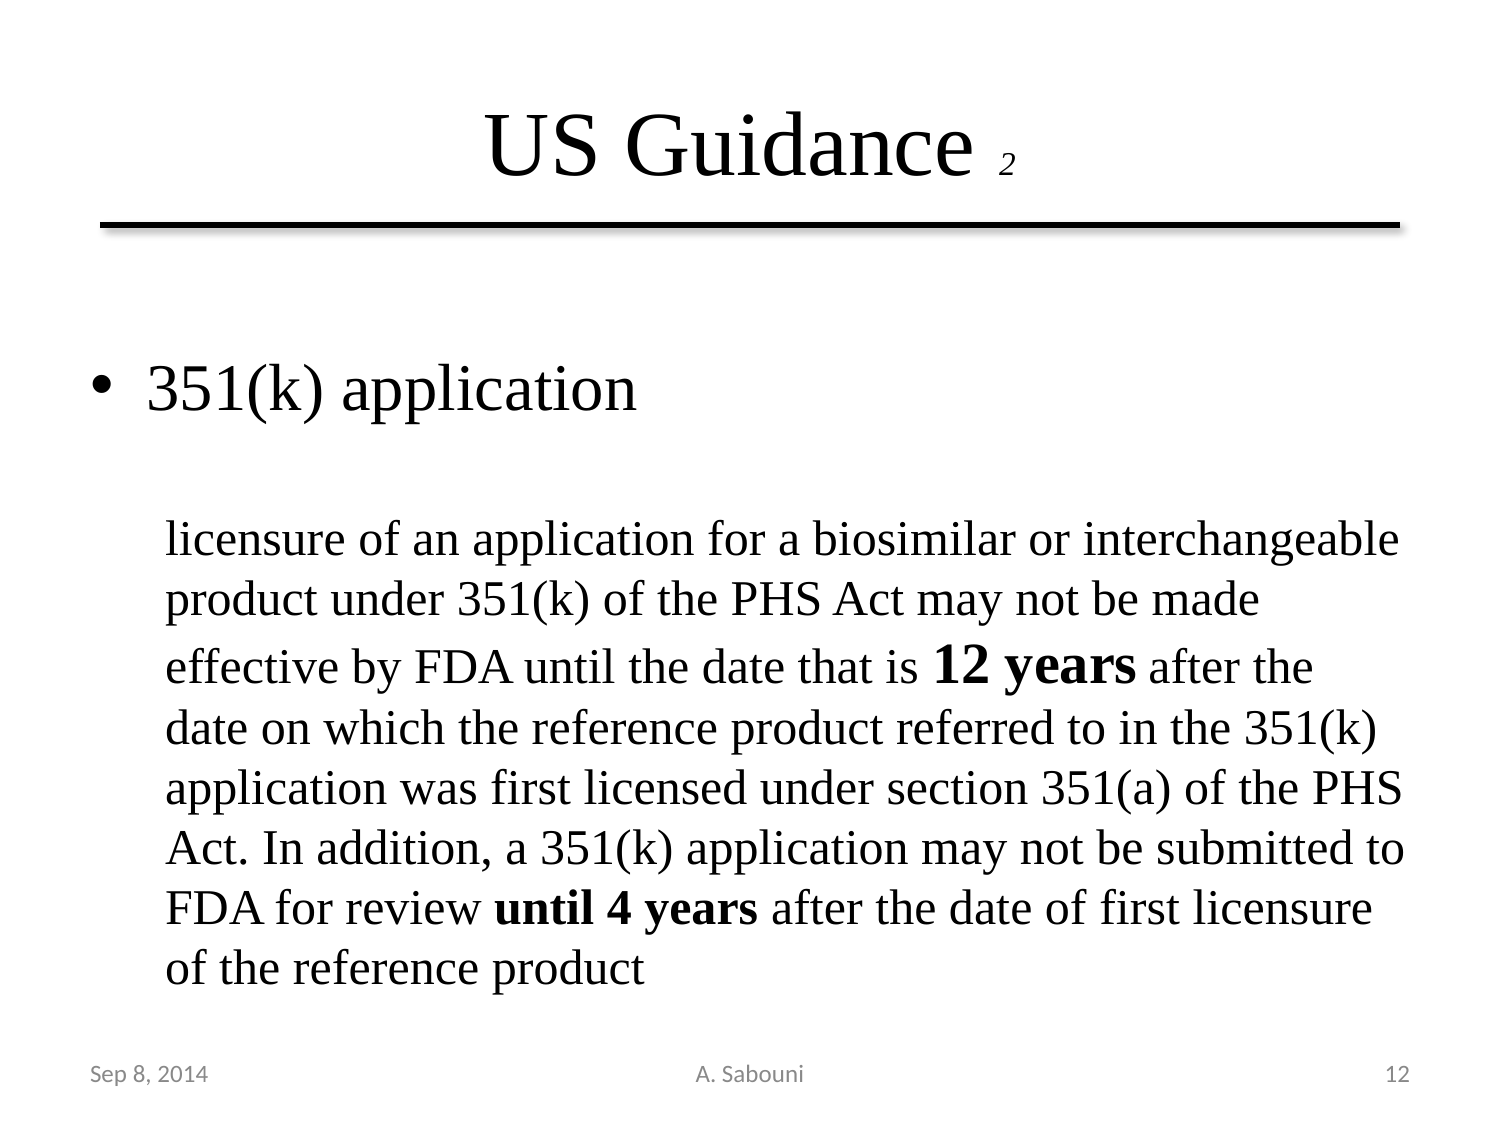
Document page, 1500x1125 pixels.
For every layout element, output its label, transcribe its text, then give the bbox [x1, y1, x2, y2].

footer A. Sabouni [512, 1042, 988, 1103]
title US Guidance 2 [74, 44, 1426, 233]
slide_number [75, 1042, 425, 1103]
slide_number 12 [1074, 1042, 1425, 1103]
list 351(k) application licensure of an application for a biosimilar or interchangeable product under 351(k) of the PHS Act may not be made effective by FDA until the date that is 12 years after the date on which the reference product referred to in the 351(k) application was first licensed under section 351(a) of the PHS Act. In addition, a 351(k) application may not be submitted to FDA for review until 4 years after the date of first licensure of the reference product [74, 262, 1426, 1006]
